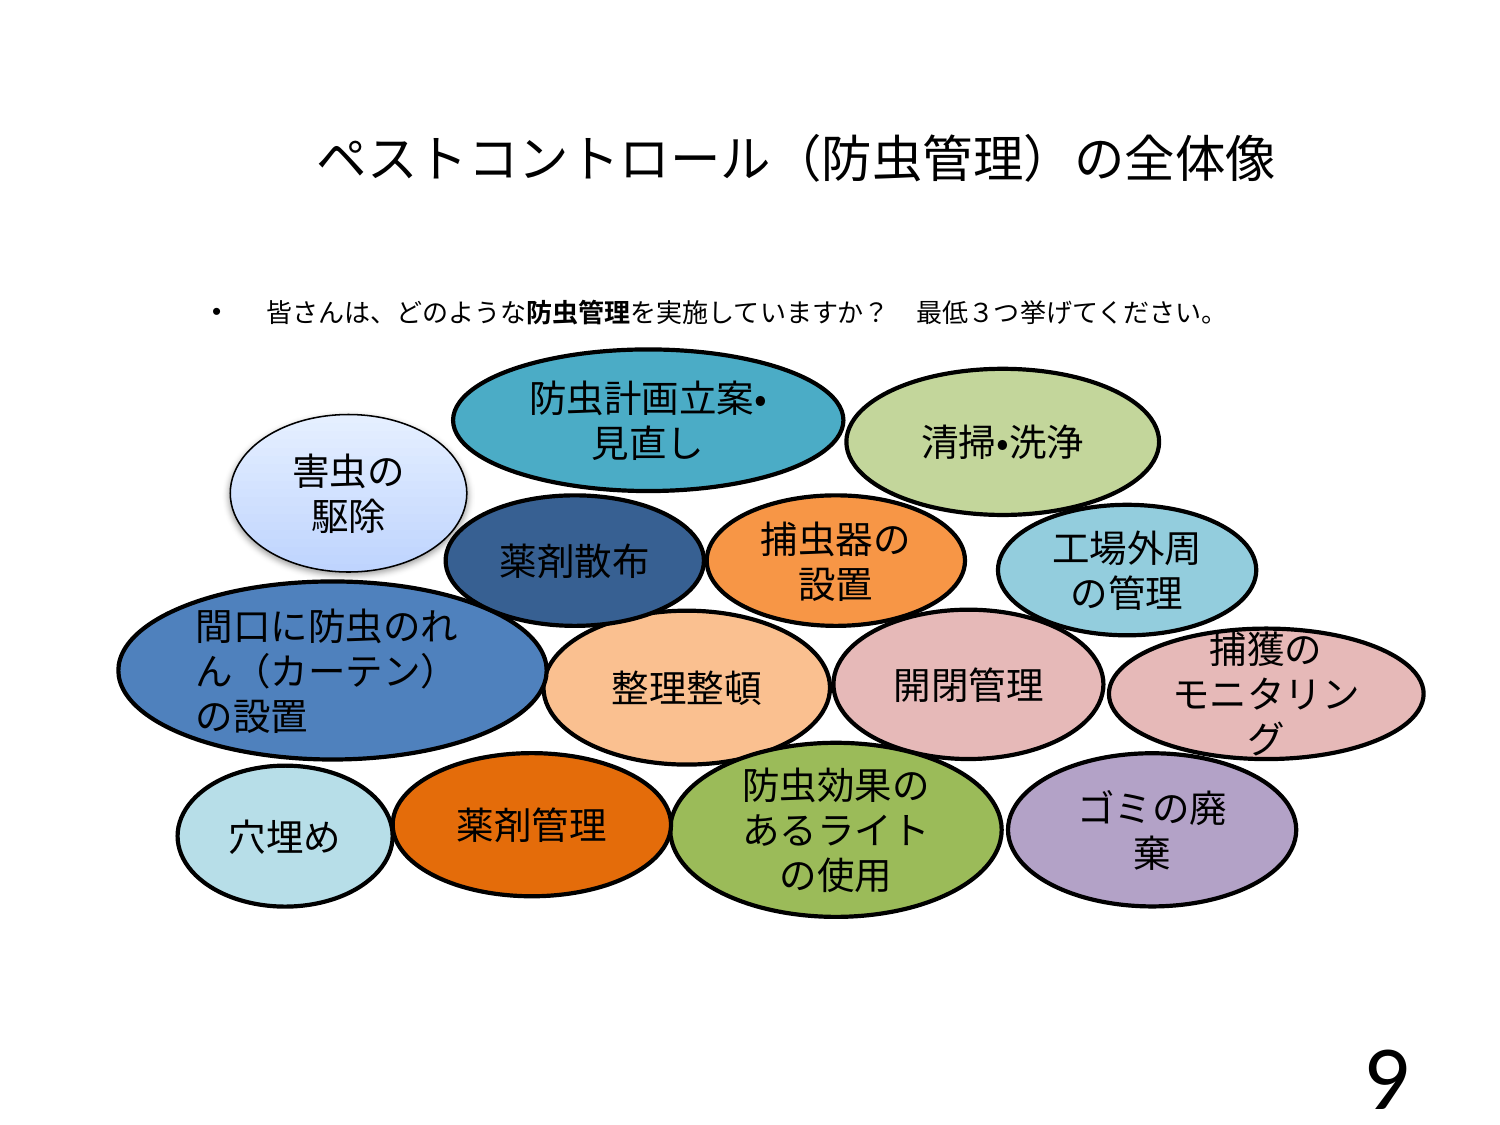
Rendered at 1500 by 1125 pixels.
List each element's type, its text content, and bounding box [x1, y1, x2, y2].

text_box 薬剤散布 [443, 493, 705, 628]
text_box 整理整頓 [542, 608, 833, 767]
text_box 間口に防虫のれん（カーテン）の設置 [116, 579, 549, 762]
text_box 開閉管理 [831, 607, 1106, 762]
text_box 薬剤管理 [390, 751, 674, 899]
text_box 穴埋め [175, 763, 395, 909]
text_box 防虫効果のあるライトの使用 [669, 740, 1004, 919]
text_box 捕獲の モニタリング [1106, 626, 1426, 762]
slide_number 9 [1074, 1042, 1425, 1103]
text_box 捕虫器の設置 [704, 493, 968, 628]
text_box 清掃・洗浄 [844, 366, 1162, 518]
text_box ゴミの廃棄 [1005, 751, 1299, 909]
text_box 防虫計画立案・見直し [450, 347, 846, 494]
text_box 害虫の駆除 [229, 413, 468, 573]
list 皆さんは、どのような防虫管理を実施していますか？ 最低３つ挙げてください。 [197, 288, 1267, 355]
title ペストコントロール（防虫管理）の全体像 [233, 100, 1359, 214]
text_box 工場外周の管理 [995, 502, 1259, 638]
